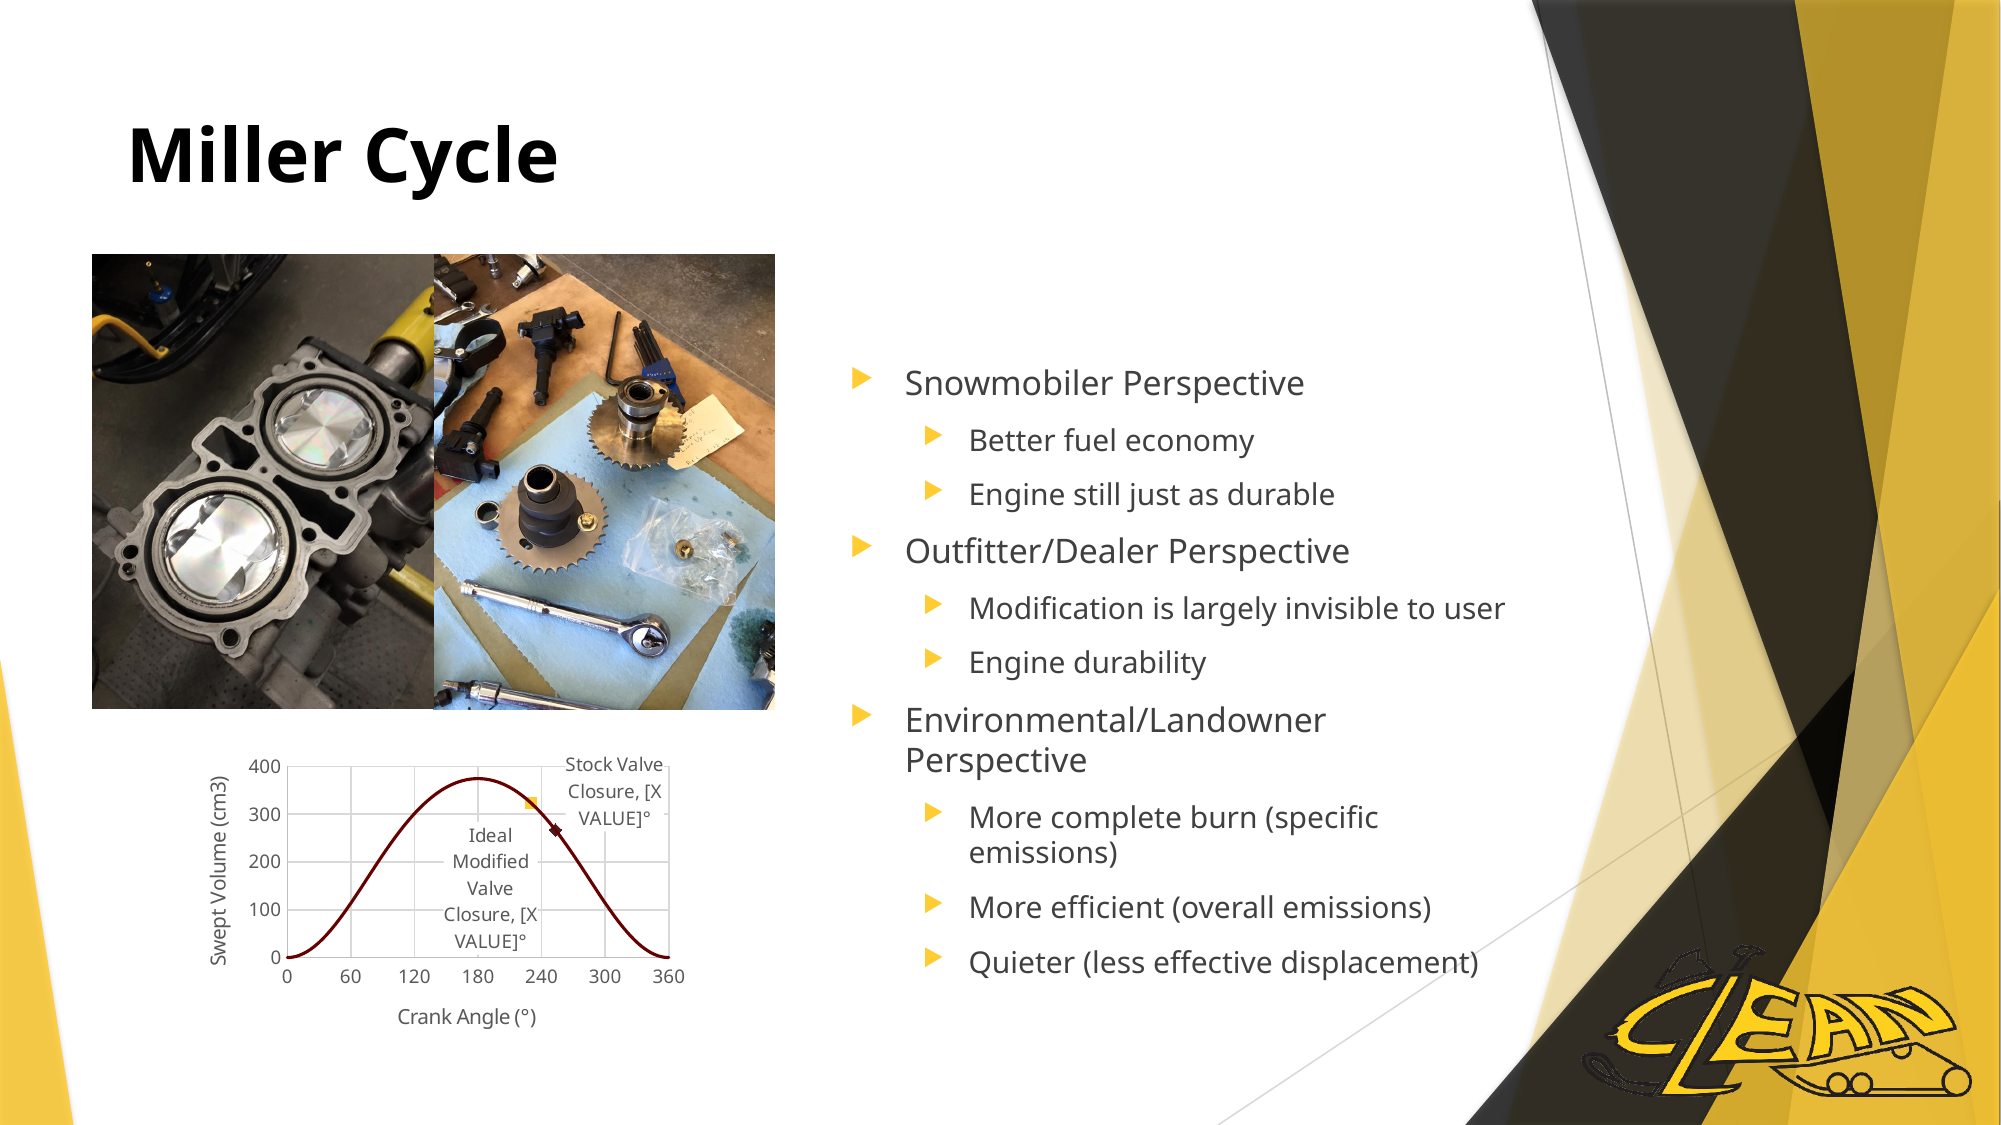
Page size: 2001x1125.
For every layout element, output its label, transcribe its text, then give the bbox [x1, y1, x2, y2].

picture [434, 253, 775, 710]
picture [1581, 943, 1973, 1098]
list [92, 253, 434, 710]
chart [170, 746, 697, 1063]
title Miller Cycle [111, 99, 1522, 317]
list Snowmobiler Perspective Better fuel economy Engine still just as durable Outfitter/Dealer Perspective Modification is largely invisible to user Engine durability Environmental/Landowner Perspective More complete burn (specific emissions) More efficient (overall emissions) Quieter (less effective displacement) [834, 354, 1522, 992]
